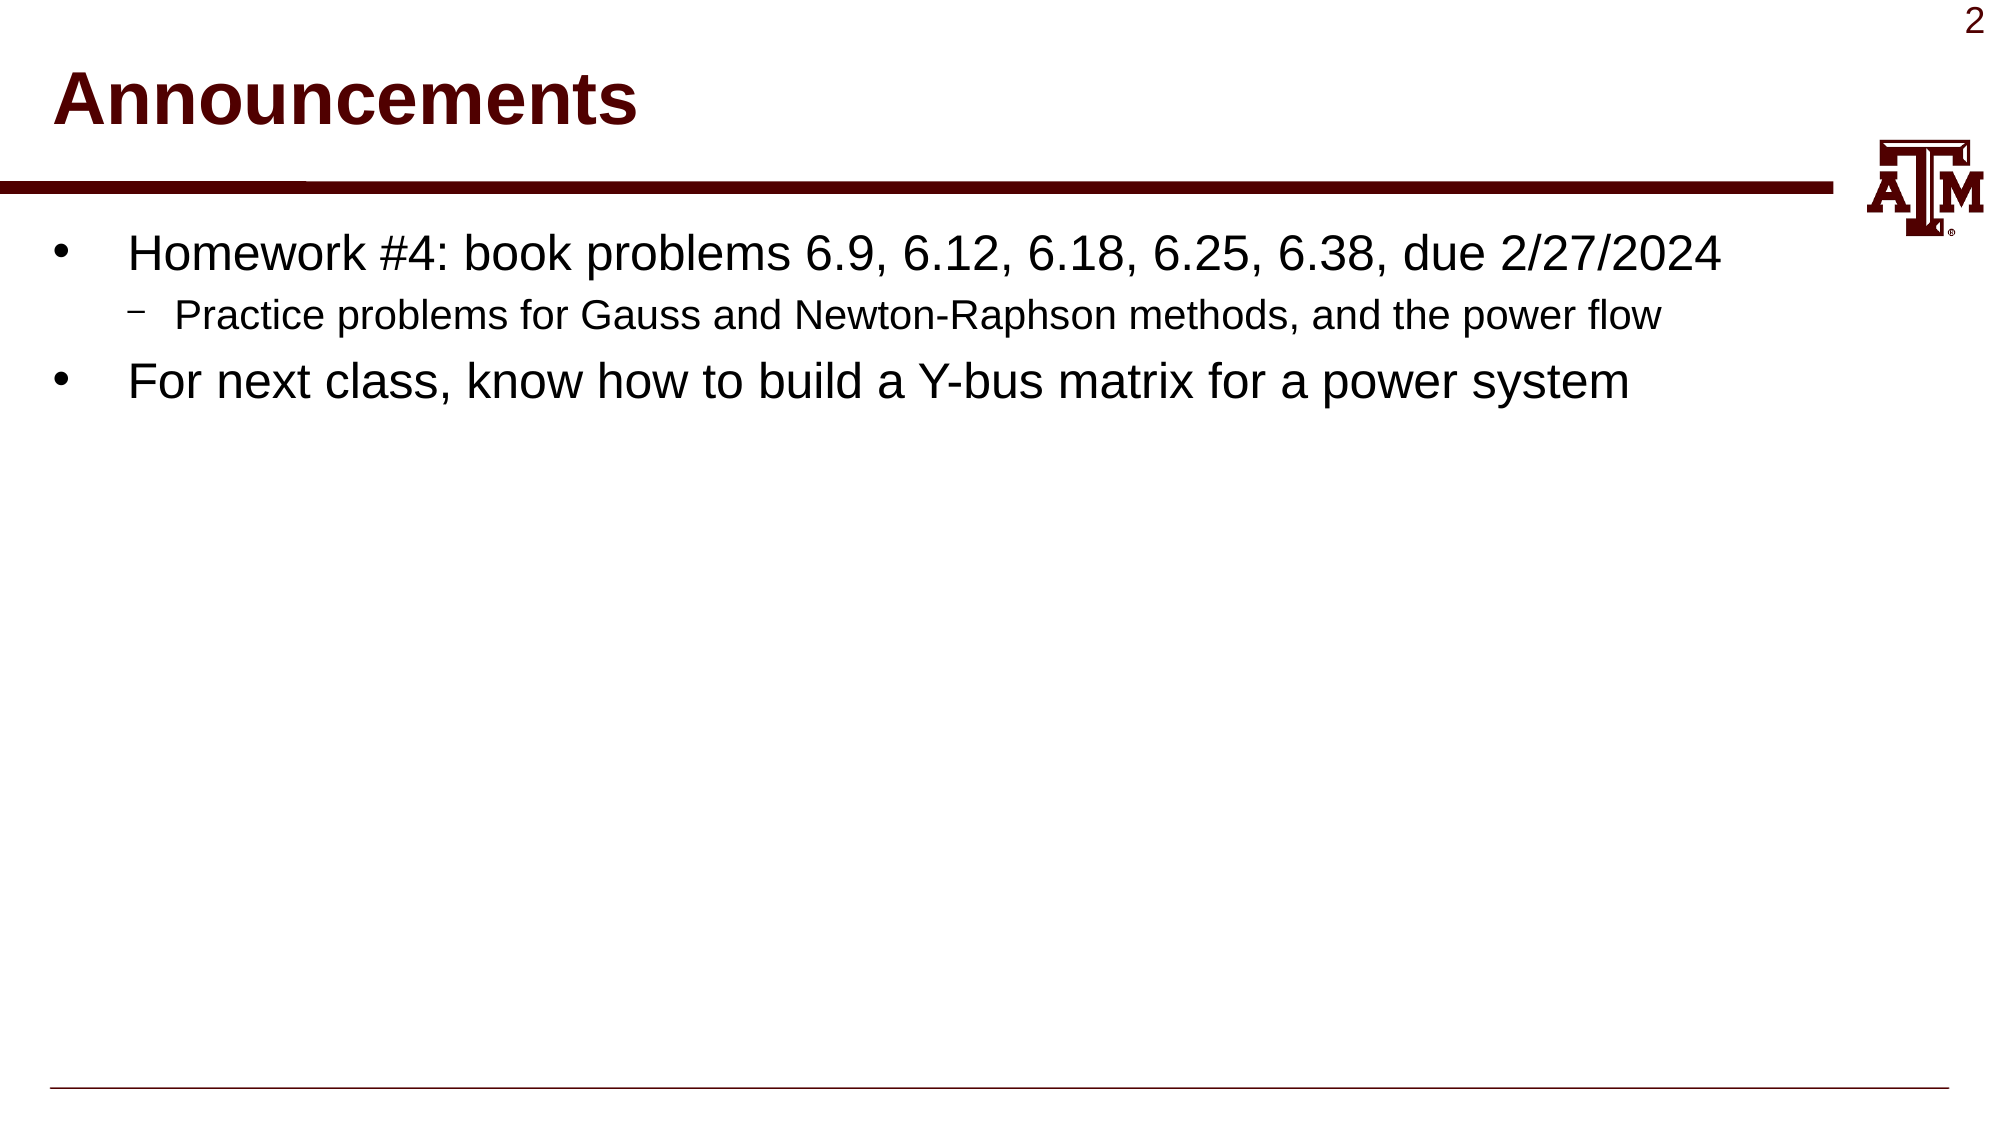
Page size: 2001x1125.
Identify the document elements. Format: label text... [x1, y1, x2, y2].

title Announcements [37, 12, 1826, 188]
list Homework #4: book problems 6.9, 6.12, 6.18, 6.25, 6.38, due 2/27/2024 Practice problems for Gauss and Newton-Raphson methods, and the power flow For next class, know how to build a Y-bus matrix for a power system [37, 212, 1826, 1063]
picture [1850, 112, 2000, 263]
